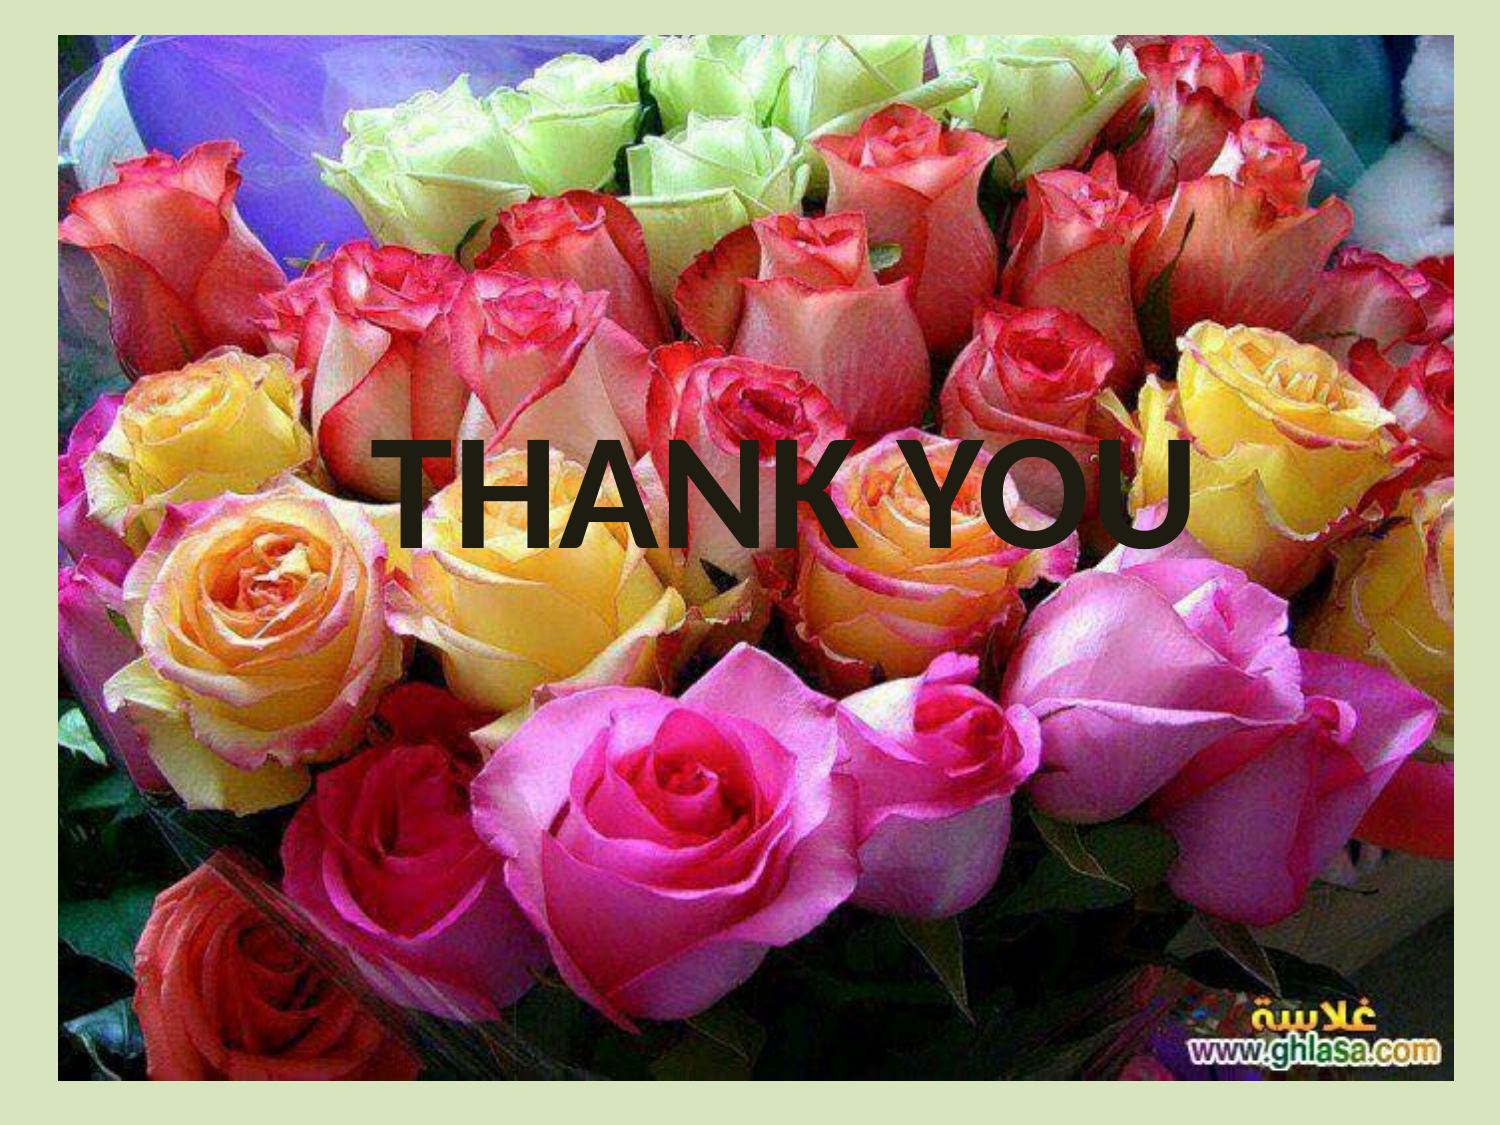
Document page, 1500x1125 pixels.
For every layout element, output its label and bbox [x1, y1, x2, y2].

picture [58, 34, 1454, 1082]
